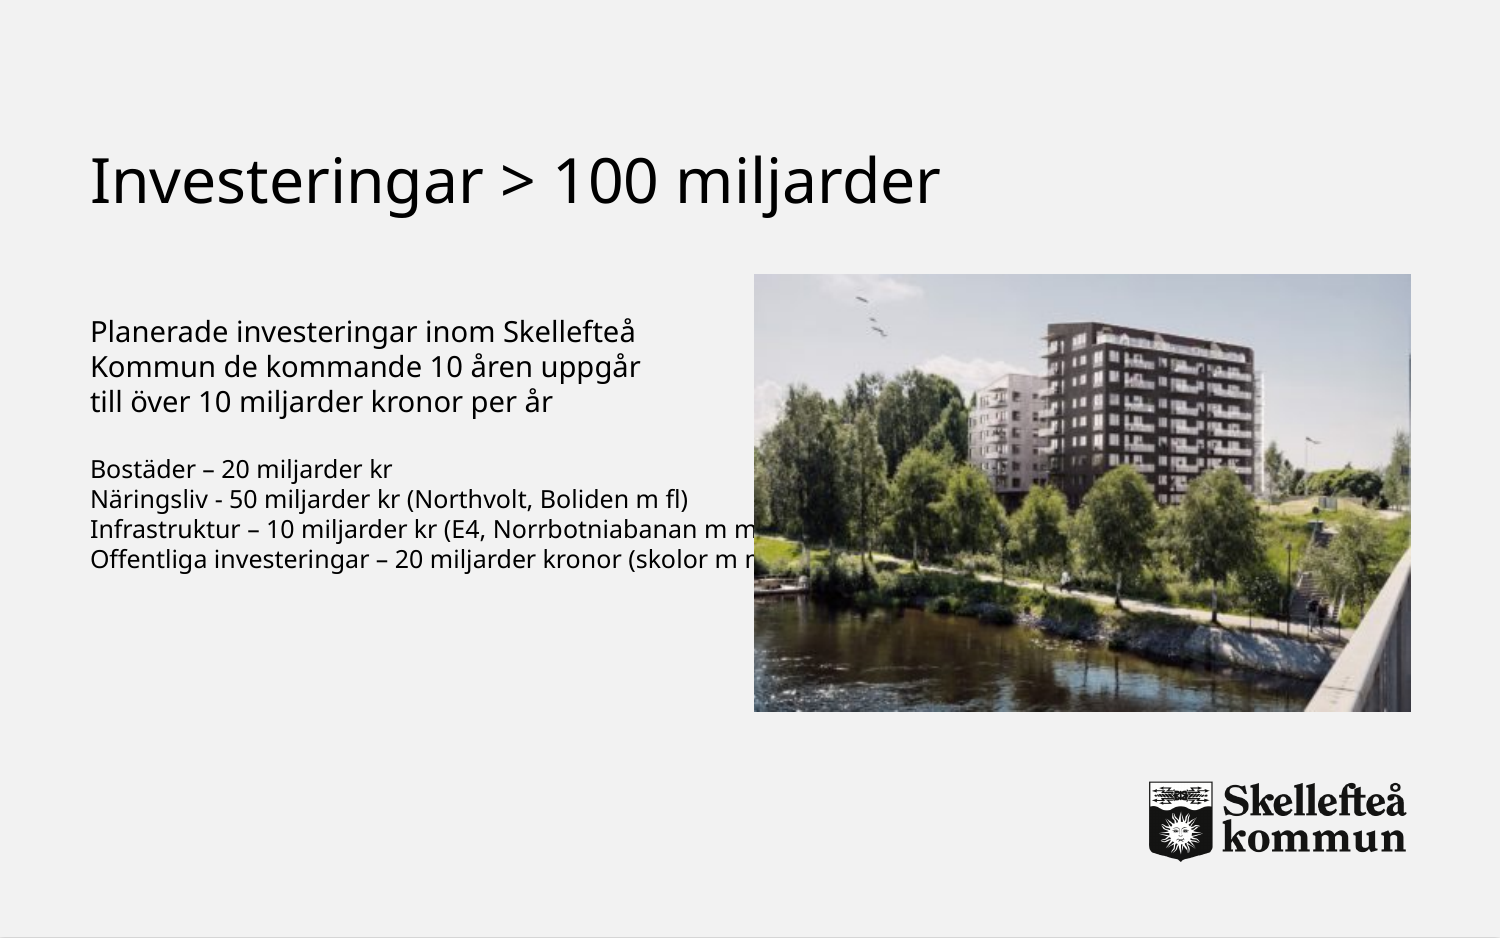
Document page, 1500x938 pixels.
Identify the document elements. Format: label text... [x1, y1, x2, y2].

picture [754, 273, 1411, 712]
title Investeringar > 100 miljarder [75, 99, 1425, 256]
list Planerade investeringar inom Skellefteå Kommun de kommande 10 åren uppgår till över 10 miljarder kronor per år Bostäder – 20 miljarder kr Näringsliv - 50 miljarder kr (Northvolt, Boliden m fl) Infrastruktur – 10 miljarder kr (E4, Norrbotniabanan m m) Offentliga investeringar – 20 miljarder kronor (skolor m m) [75, 256, 1425, 732]
picture [1149, 781, 1407, 862]
